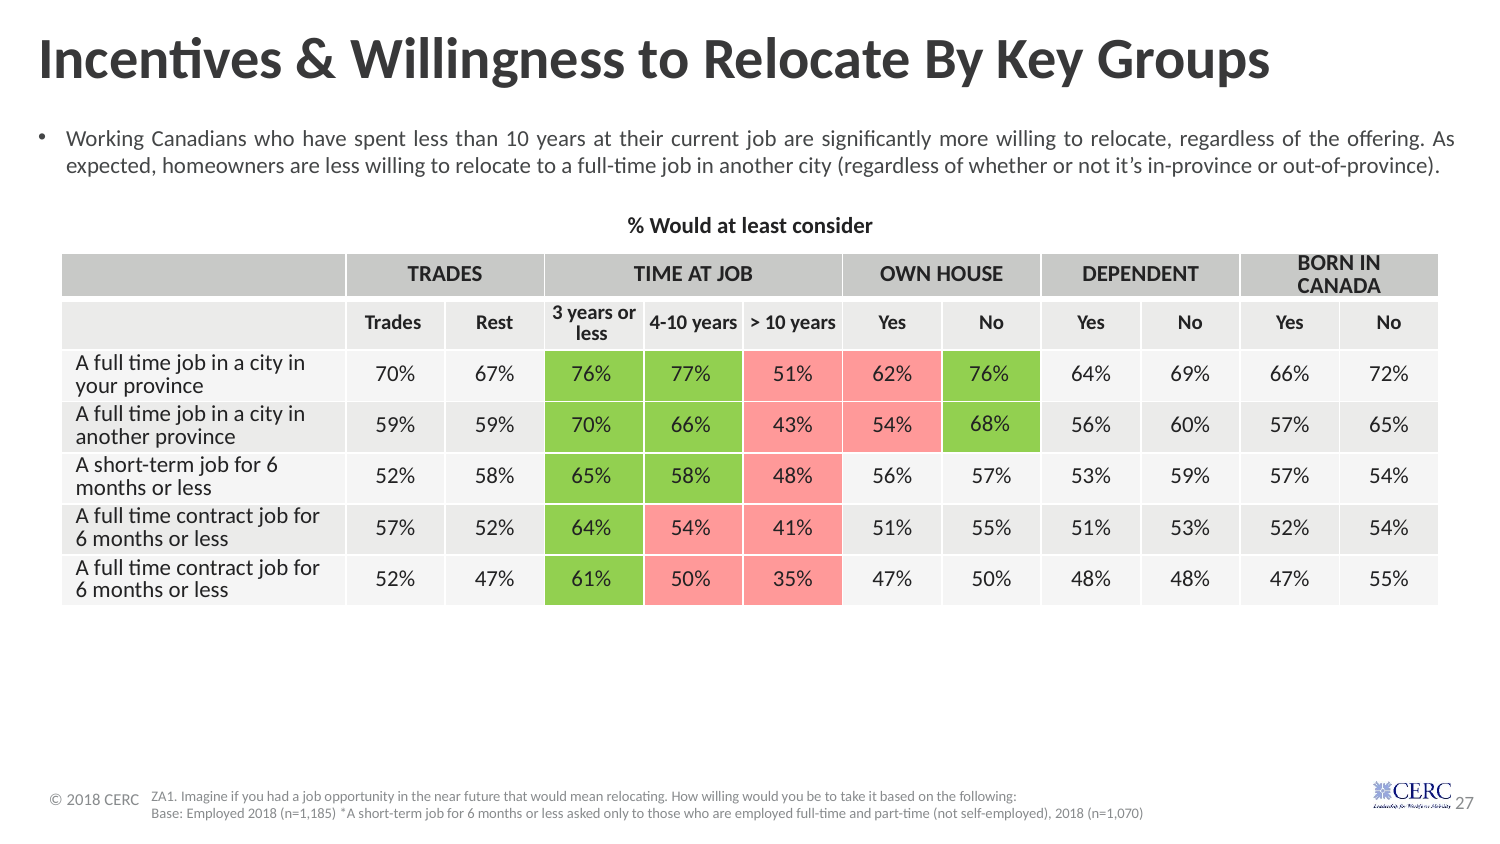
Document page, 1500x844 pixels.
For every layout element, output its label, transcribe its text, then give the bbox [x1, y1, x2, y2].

title Incentives & Willingness to Relocate By Key Groups [38, 28, 1353, 92]
table_cell No [943, 302, 1040, 349]
table_cell 59% [1142, 454, 1239, 503]
table_cell Trades [347, 302, 444, 349]
table_cell 64% [1042, 351, 1140, 401]
table_cell 35% [744, 556, 842, 605]
text_box Working Canadians who have spent less than 10 years at their current job are significantly more willing to relocate, regardless of the offering. As expected, homeowners are less willing to relocate to a full-time job in another city (regardless of whether or not it’s in-province or out-of-province). [38, 123, 1458, 192]
picture [1373, 781, 1451, 809]
table_cell 65% [545, 454, 643, 503]
table_cell 48% [1142, 556, 1239, 605]
table_cell 57% [1241, 454, 1339, 503]
table_cell No [1340, 302, 1438, 349]
table_cell 68% [943, 402, 1040, 452]
table_cell Yes [843, 302, 941, 349]
table_cell Yes [1241, 302, 1339, 349]
table_cell 4-10 years [645, 302, 742, 349]
table_cell 52% [446, 505, 544, 554]
table_cell 76% [545, 351, 643, 401]
table_cell 57% [1241, 402, 1339, 452]
table_cell 76% [943, 351, 1040, 401]
table_cell A full time contract job for 6 months or less [62, 556, 345, 605]
table_cell 50% [943, 556, 1040, 605]
table_cell 62% [843, 351, 941, 401]
table_cell 51% [744, 351, 842, 401]
table_cell Yes [1042, 302, 1140, 349]
table_header TRADES [347, 254, 544, 296]
table_cell 70% [545, 402, 643, 452]
table_cell 47% [1241, 556, 1339, 605]
table_cell 53% [1142, 505, 1239, 554]
table_cell 48% [744, 454, 842, 503]
table_header DEPENDENT [1042, 254, 1239, 296]
table_cell 47% [843, 556, 941, 605]
table_cell > 10 years [744, 302, 842, 349]
table_cell 52% [347, 556, 444, 605]
table_cell 51% [1042, 505, 1140, 554]
table_cell 52% [1241, 505, 1339, 554]
table_cell 70% [347, 351, 444, 401]
table_cell 59% [347, 402, 444, 452]
text_box % Would at least consider [534, 210, 966, 238]
table_cell 61% [545, 556, 643, 605]
table_cell 58% [446, 454, 544, 503]
table_cell 64% [545, 505, 643, 554]
table_cell 41% [744, 505, 842, 554]
table_cell 56% [843, 454, 941, 503]
table_cell 54% [843, 402, 941, 452]
table_cell 43% [744, 402, 842, 452]
table_cell 52% [347, 454, 444, 503]
table_cell 53% [1042, 454, 1140, 503]
list ZA1. Imagine if you had a job opportunity in the near future that would mean relocating. How willing would you be to take it based on the following: Base: Employed 2018 (n=1,185) *A short-term job for 6 months or less asked only to those who are employed full-time and part-time (not self-employed), 2018 (n=1,070) [151, 786, 1376, 822]
table_cell 67% [446, 351, 544, 401]
table_cell 59% [446, 402, 544, 452]
table_cell 54% [1340, 454, 1438, 503]
table_cell 66% [645, 402, 742, 452]
table_cell No [1142, 302, 1239, 349]
table_header BORN IN CANADA [1241, 254, 1438, 296]
table_header OWN HOUSE [843, 254, 1040, 296]
table_cell 56% [1042, 402, 1140, 452]
table_cell 72% [1340, 351, 1438, 401]
table_cell 48% [1042, 556, 1140, 605]
table_cell 57% [943, 454, 1040, 503]
table_cell 77% [645, 351, 742, 401]
table_cell 69% [1142, 351, 1239, 401]
table_cell 60% [1142, 402, 1239, 452]
table_cell 3 years or less [545, 302, 643, 349]
table_header TIME AT JOB [545, 254, 842, 296]
table_cell 50% [645, 556, 742, 605]
table_cell A full time job in a city in another province [62, 402, 345, 452]
table_cell 65% [1340, 402, 1438, 452]
table_cell 57% [347, 505, 444, 554]
table_cell 55% [1340, 556, 1438, 605]
table_cell A full time contract job for 6 months or less [62, 505, 345, 554]
table_cell 55% [943, 505, 1040, 554]
table_cell Rest [446, 302, 544, 349]
table_cell [62, 302, 345, 349]
table_cell 54% [645, 505, 742, 554]
table_cell 51% [843, 505, 941, 554]
table_header [62, 254, 345, 296]
table_cell 54% [1340, 505, 1438, 554]
table_cell 58% [645, 454, 742, 503]
table_cell A full time job in a city in your province [62, 351, 345, 401]
table_cell 66% [1241, 351, 1339, 401]
table_cell A short-term job for 6 months or less [62, 454, 345, 503]
table_cell 47% [446, 556, 544, 605]
